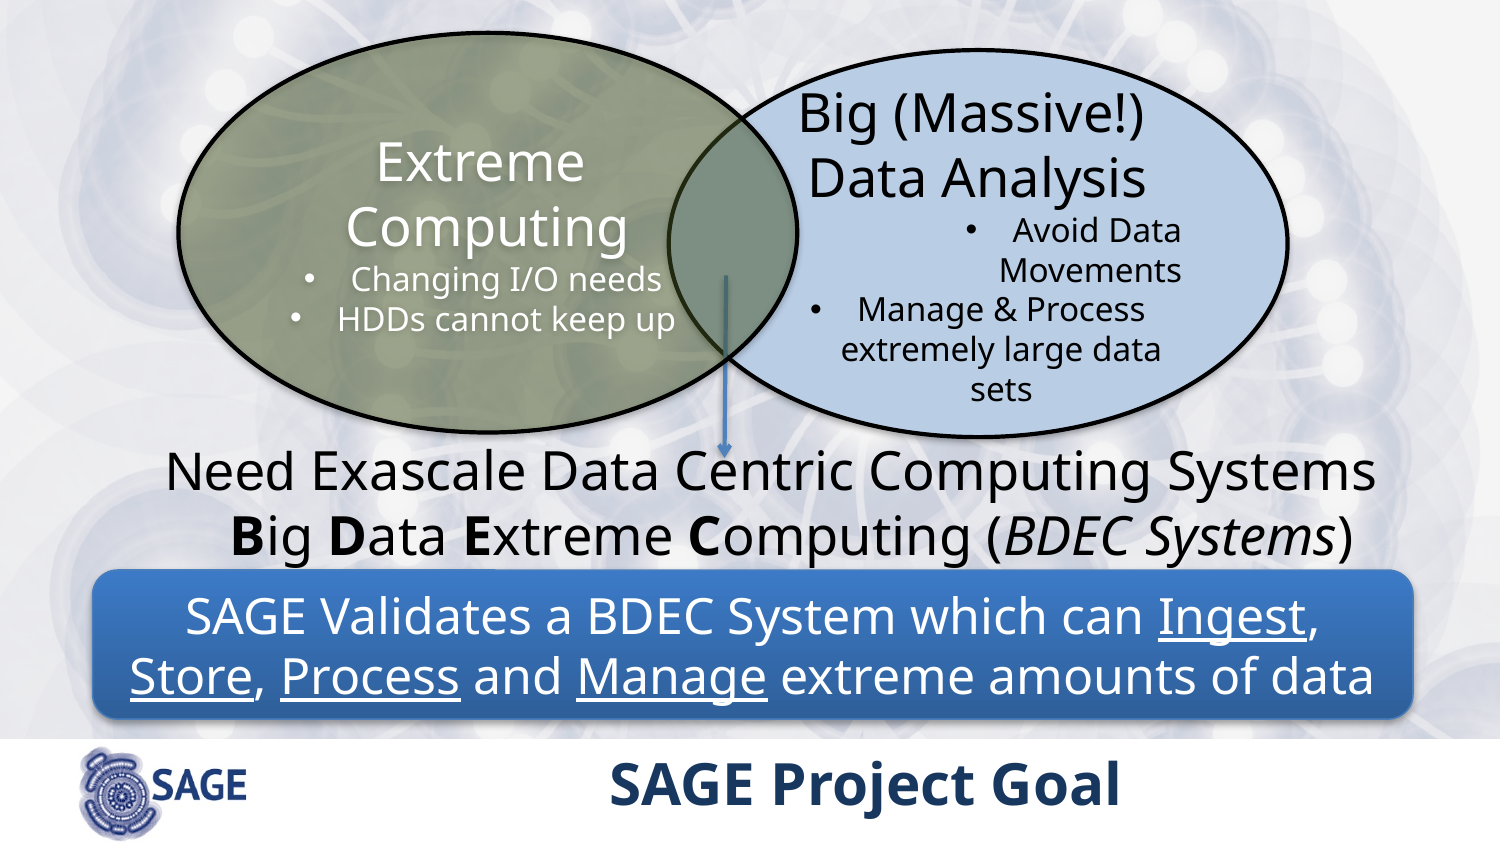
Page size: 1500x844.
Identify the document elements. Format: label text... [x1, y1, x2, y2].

picture [72, 742, 251, 844]
text_box SAGE Validates a BDEC System which can Ingest, Store, Process and Manage extreme amounts of data [91, 569, 1414, 720]
text_box Extreme Computing Changing I/O needs HDDs cannot keep up [177, 32, 799, 434]
text_box Big (Massive!) Data Analysis Avoid Data Movements Manage & Process extremely large data sets [734, 49, 1289, 429]
list SAGE Project Goal [350, 739, 1475, 844]
text_box Need Exascale Data Centric Computing Systems Big Data Extreme Computing (BDEC Systems) [60, 429, 1500, 574]
